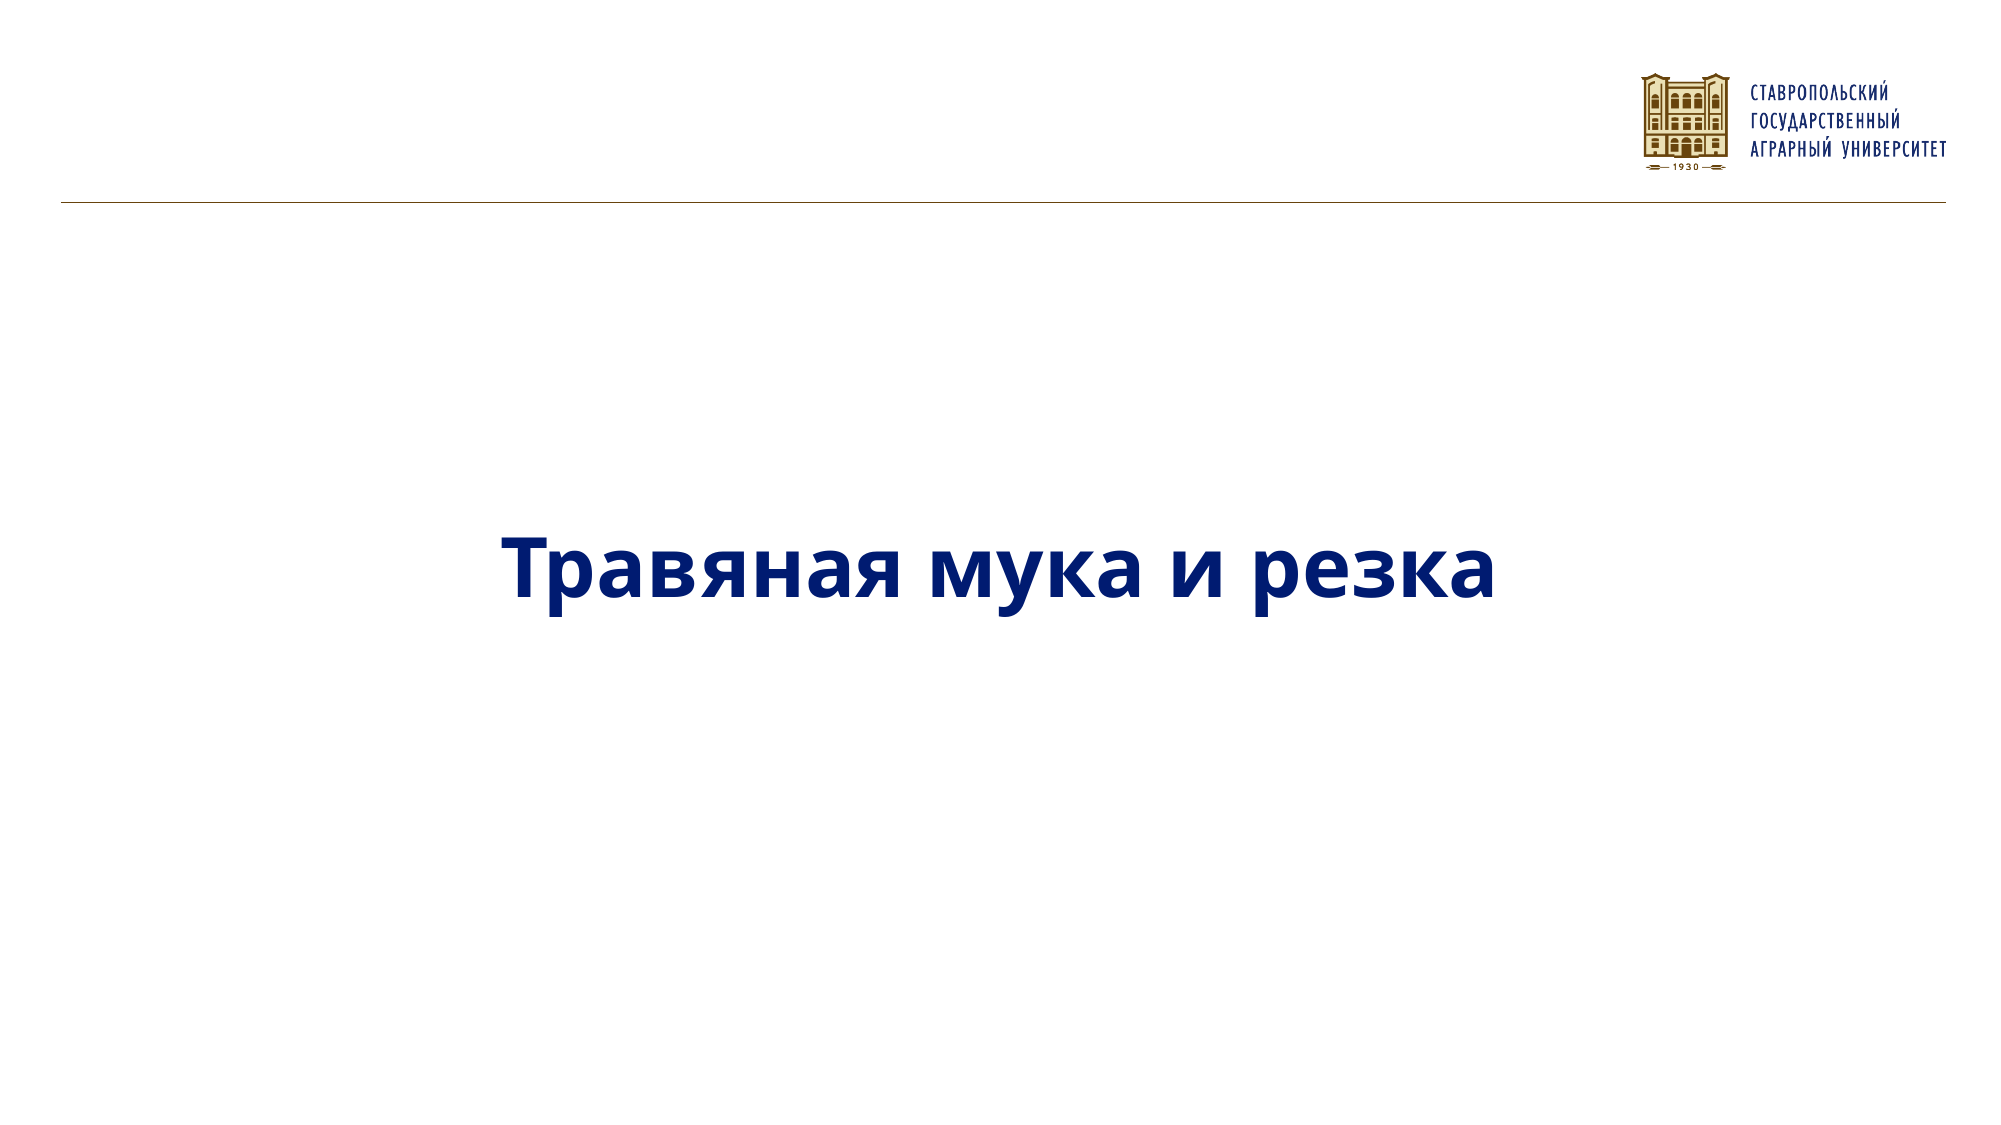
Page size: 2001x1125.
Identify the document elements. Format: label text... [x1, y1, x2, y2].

list Травяная мука и резка [124, 333, 1876, 807]
picture [1641, 73, 1946, 170]
